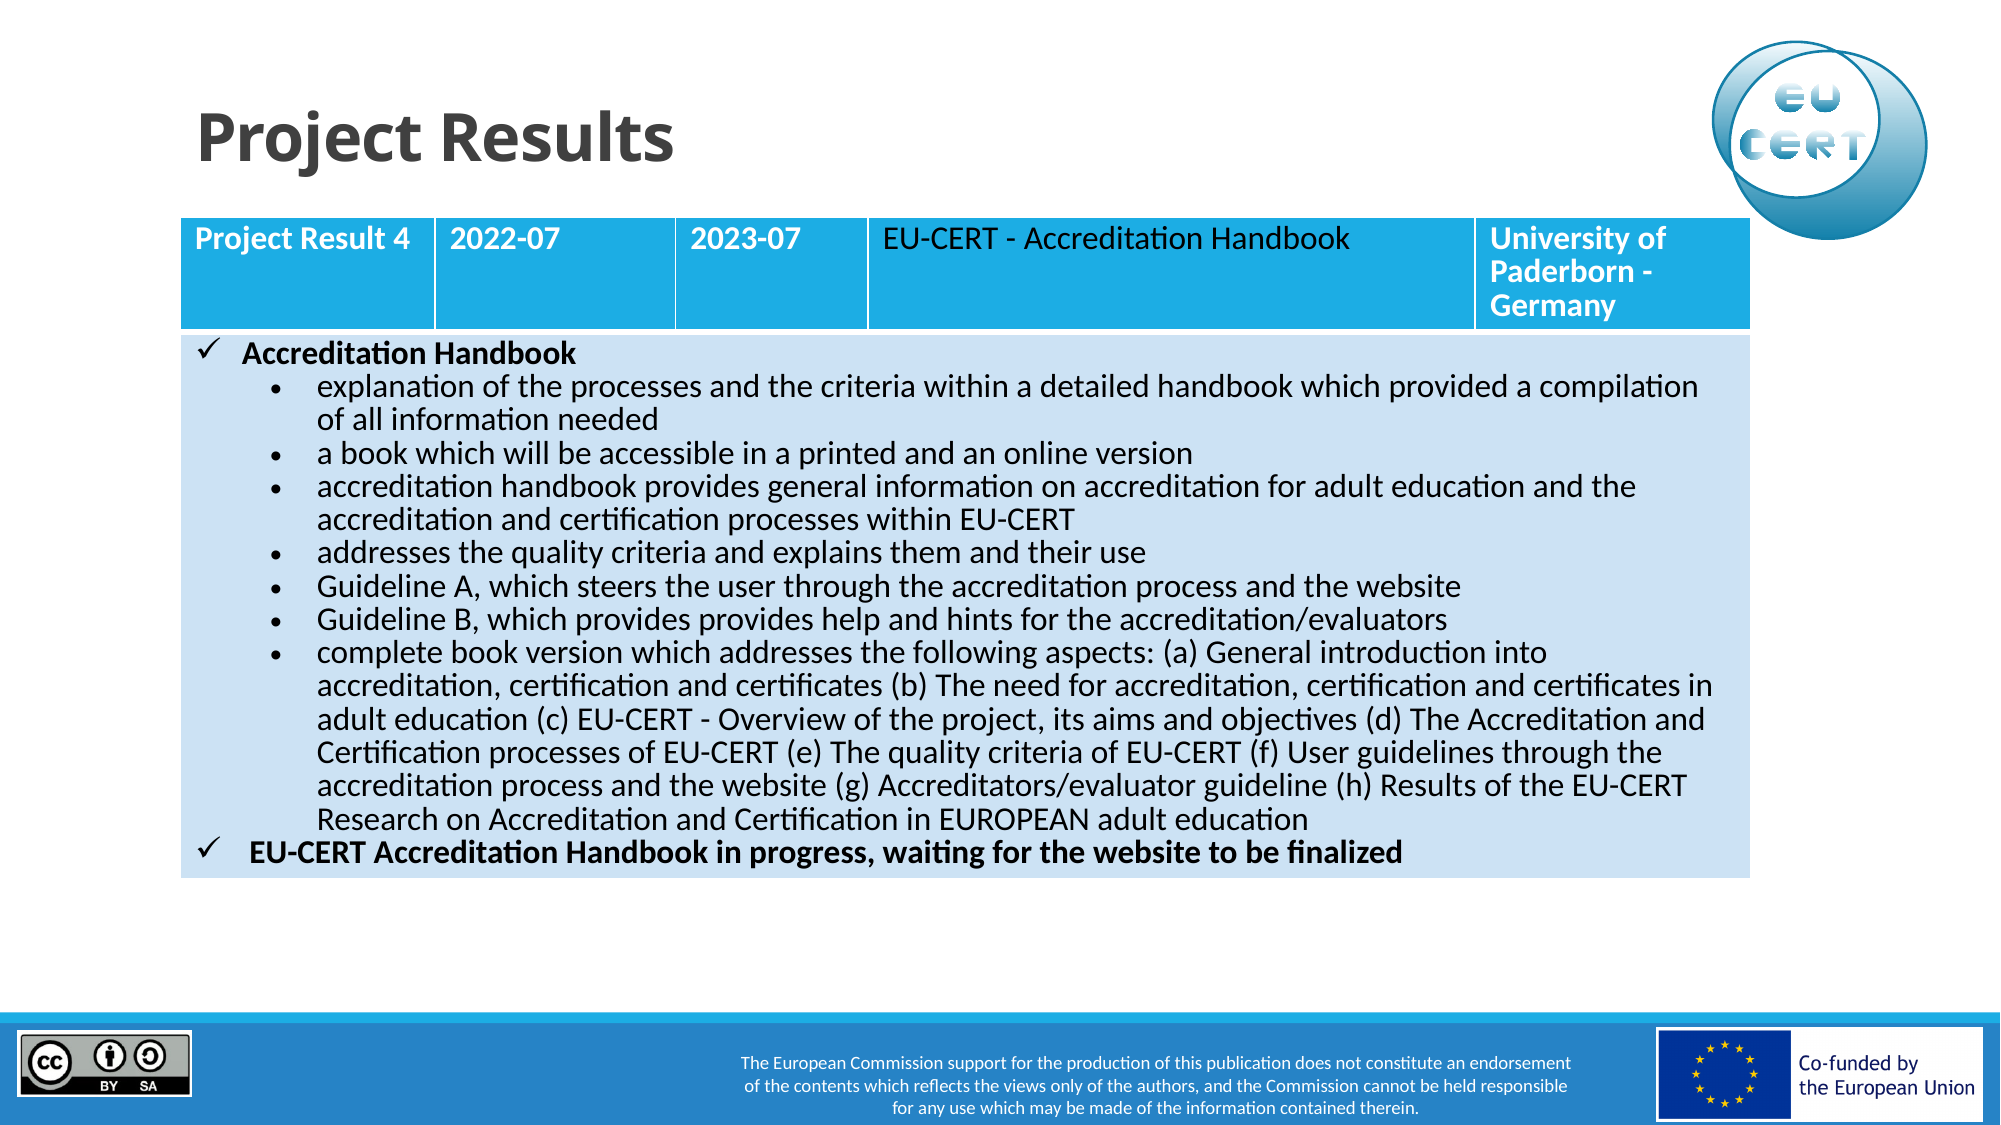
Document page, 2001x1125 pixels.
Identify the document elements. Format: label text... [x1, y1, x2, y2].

title Project Results [180, 47, 1830, 183]
picture [1656, 1027, 1983, 1122]
table_header 2023-07 [676, 218, 867, 329]
table_cell Accreditation Handbook explanation of the processes and the criteria within a detailed handbook which provided a compilation of all information needed a book which will be accessible in a printed and an online version accreditation handbook provides general information on accreditation for adult education and the accreditation and certification processes within EU-CERT addresses the quality criteria and explains them and their use Guideline A, which steers the user through the accreditation process and the website Guideline B, which provides provides help and hints for the accreditation/evaluators complete book version which addresses the following aspects: (a) General introduction into accreditation, certification and certificates (b) The need for accreditation, certification and certificates in adult education (c) EU-CERT - Overview of the project, its aims and objectives (d) The Accreditation and Certification processes of EU-CERT (e) The quality criteria of EU-CERT (f) User guidelines through the accreditation process and the website (g) Accreditators/evaluator guideline (h) Results of the EU-CERT Research on Accreditation and Certification in EUROPEAN adult education EU-CERT Accreditation Handbook in progress, waiting for the website to be finalized [181, 335, 1750, 878]
table_header EU-CERT - Accreditation Handbook [869, 218, 1474, 329]
table_header 2022-07 [436, 218, 675, 329]
picture [17, 1030, 192, 1097]
table_header Project Result 4 [181, 218, 434, 329]
table_header University of Paderborn - Germany [1476, 218, 1750, 329]
